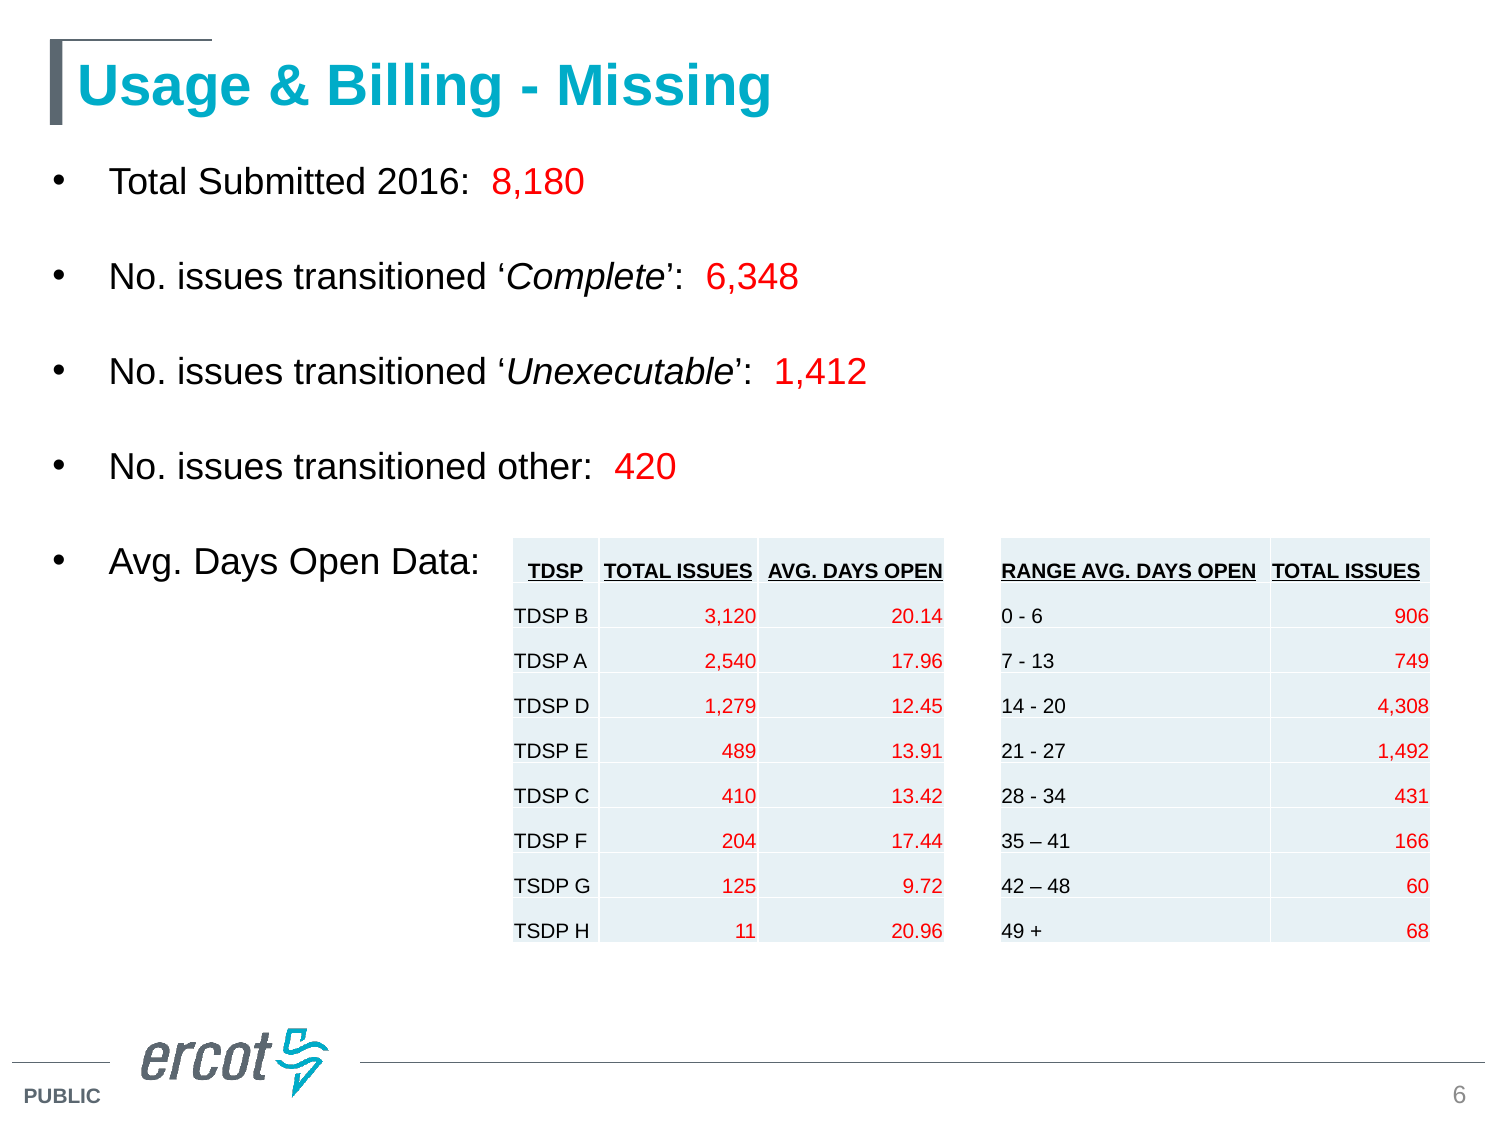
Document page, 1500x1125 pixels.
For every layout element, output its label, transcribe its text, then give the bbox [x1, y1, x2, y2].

table_cell 7 - 13 [1001, 628, 1270, 672]
table_cell TDSP B [513, 583, 598, 627]
table_cell TDSP F [513, 808, 598, 852]
table_header TOTAL ISSUES [1271, 538, 1430, 582]
table_cell 204 [600, 808, 757, 852]
table_cell 20.14 [759, 583, 944, 627]
table_header AVG. DAYS OPEN [759, 538, 944, 582]
table_cell 20.96 [759, 898, 944, 942]
table_cell 125 [600, 853, 757, 897]
table_header RANGE AVG. DAYS OPEN [1001, 538, 1270, 582]
table_cell 17.44 [759, 808, 944, 852]
table_cell TDSP A [513, 628, 598, 672]
table_cell 0 - 6 [1001, 583, 1270, 627]
table_cell 49 + [1001, 898, 1270, 942]
table_cell 1,279 [600, 673, 757, 717]
table_cell 14 - 20 [1001, 673, 1270, 717]
table_cell 2,540 [600, 628, 757, 672]
table_cell TDSP C [513, 763, 598, 807]
table_cell 13.91 [759, 718, 944, 762]
table_cell 431 [1271, 763, 1430, 807]
slide_number 6 [1437, 1076, 1475, 1112]
table_cell 28 - 34 [1001, 763, 1270, 807]
table_cell 1,492 [1271, 718, 1430, 762]
table_cell 749 [1271, 628, 1430, 672]
table_header TDSP [513, 538, 598, 582]
picture [137, 1024, 332, 1100]
table_cell 9.72 [759, 853, 944, 897]
table_cell 35 – 41 [1001, 808, 1270, 852]
table_cell 21 - 27 [1001, 718, 1270, 762]
table_cell 11 [600, 898, 757, 942]
table_cell TDSP D [513, 673, 598, 717]
table_cell 17.96 [759, 628, 944, 672]
table_cell 68 [1271, 898, 1430, 942]
table_cell 906 [1271, 583, 1430, 627]
table_cell 489 [600, 718, 757, 762]
list Total Submitted 2016: 8,180 No. issues transitioned ‘Complete’: 6,348 No. issues transitioned ‘Unexecutable’: 1,412 No. issues transitioned other: 420 Avg. Days Open Data: [37, 149, 1438, 859]
table_cell 4,308 [1271, 673, 1430, 717]
table_cell 166 [1271, 808, 1430, 852]
table_cell 12.45 [759, 673, 944, 717]
table_cell TSDP G [513, 853, 598, 897]
table_cell TSDP H [513, 898, 598, 942]
table_cell 13.42 [759, 763, 944, 807]
table_cell 42 – 48 [1001, 853, 1270, 897]
table_header TOTAL ISSUES [600, 538, 757, 582]
table_cell 3,120 [600, 583, 757, 627]
table_cell 410 [600, 763, 757, 807]
title Usage & Billing - Missing [62, 39, 1450, 228]
table_cell TDSP E [513, 718, 598, 762]
table_cell 60 [1271, 853, 1430, 897]
